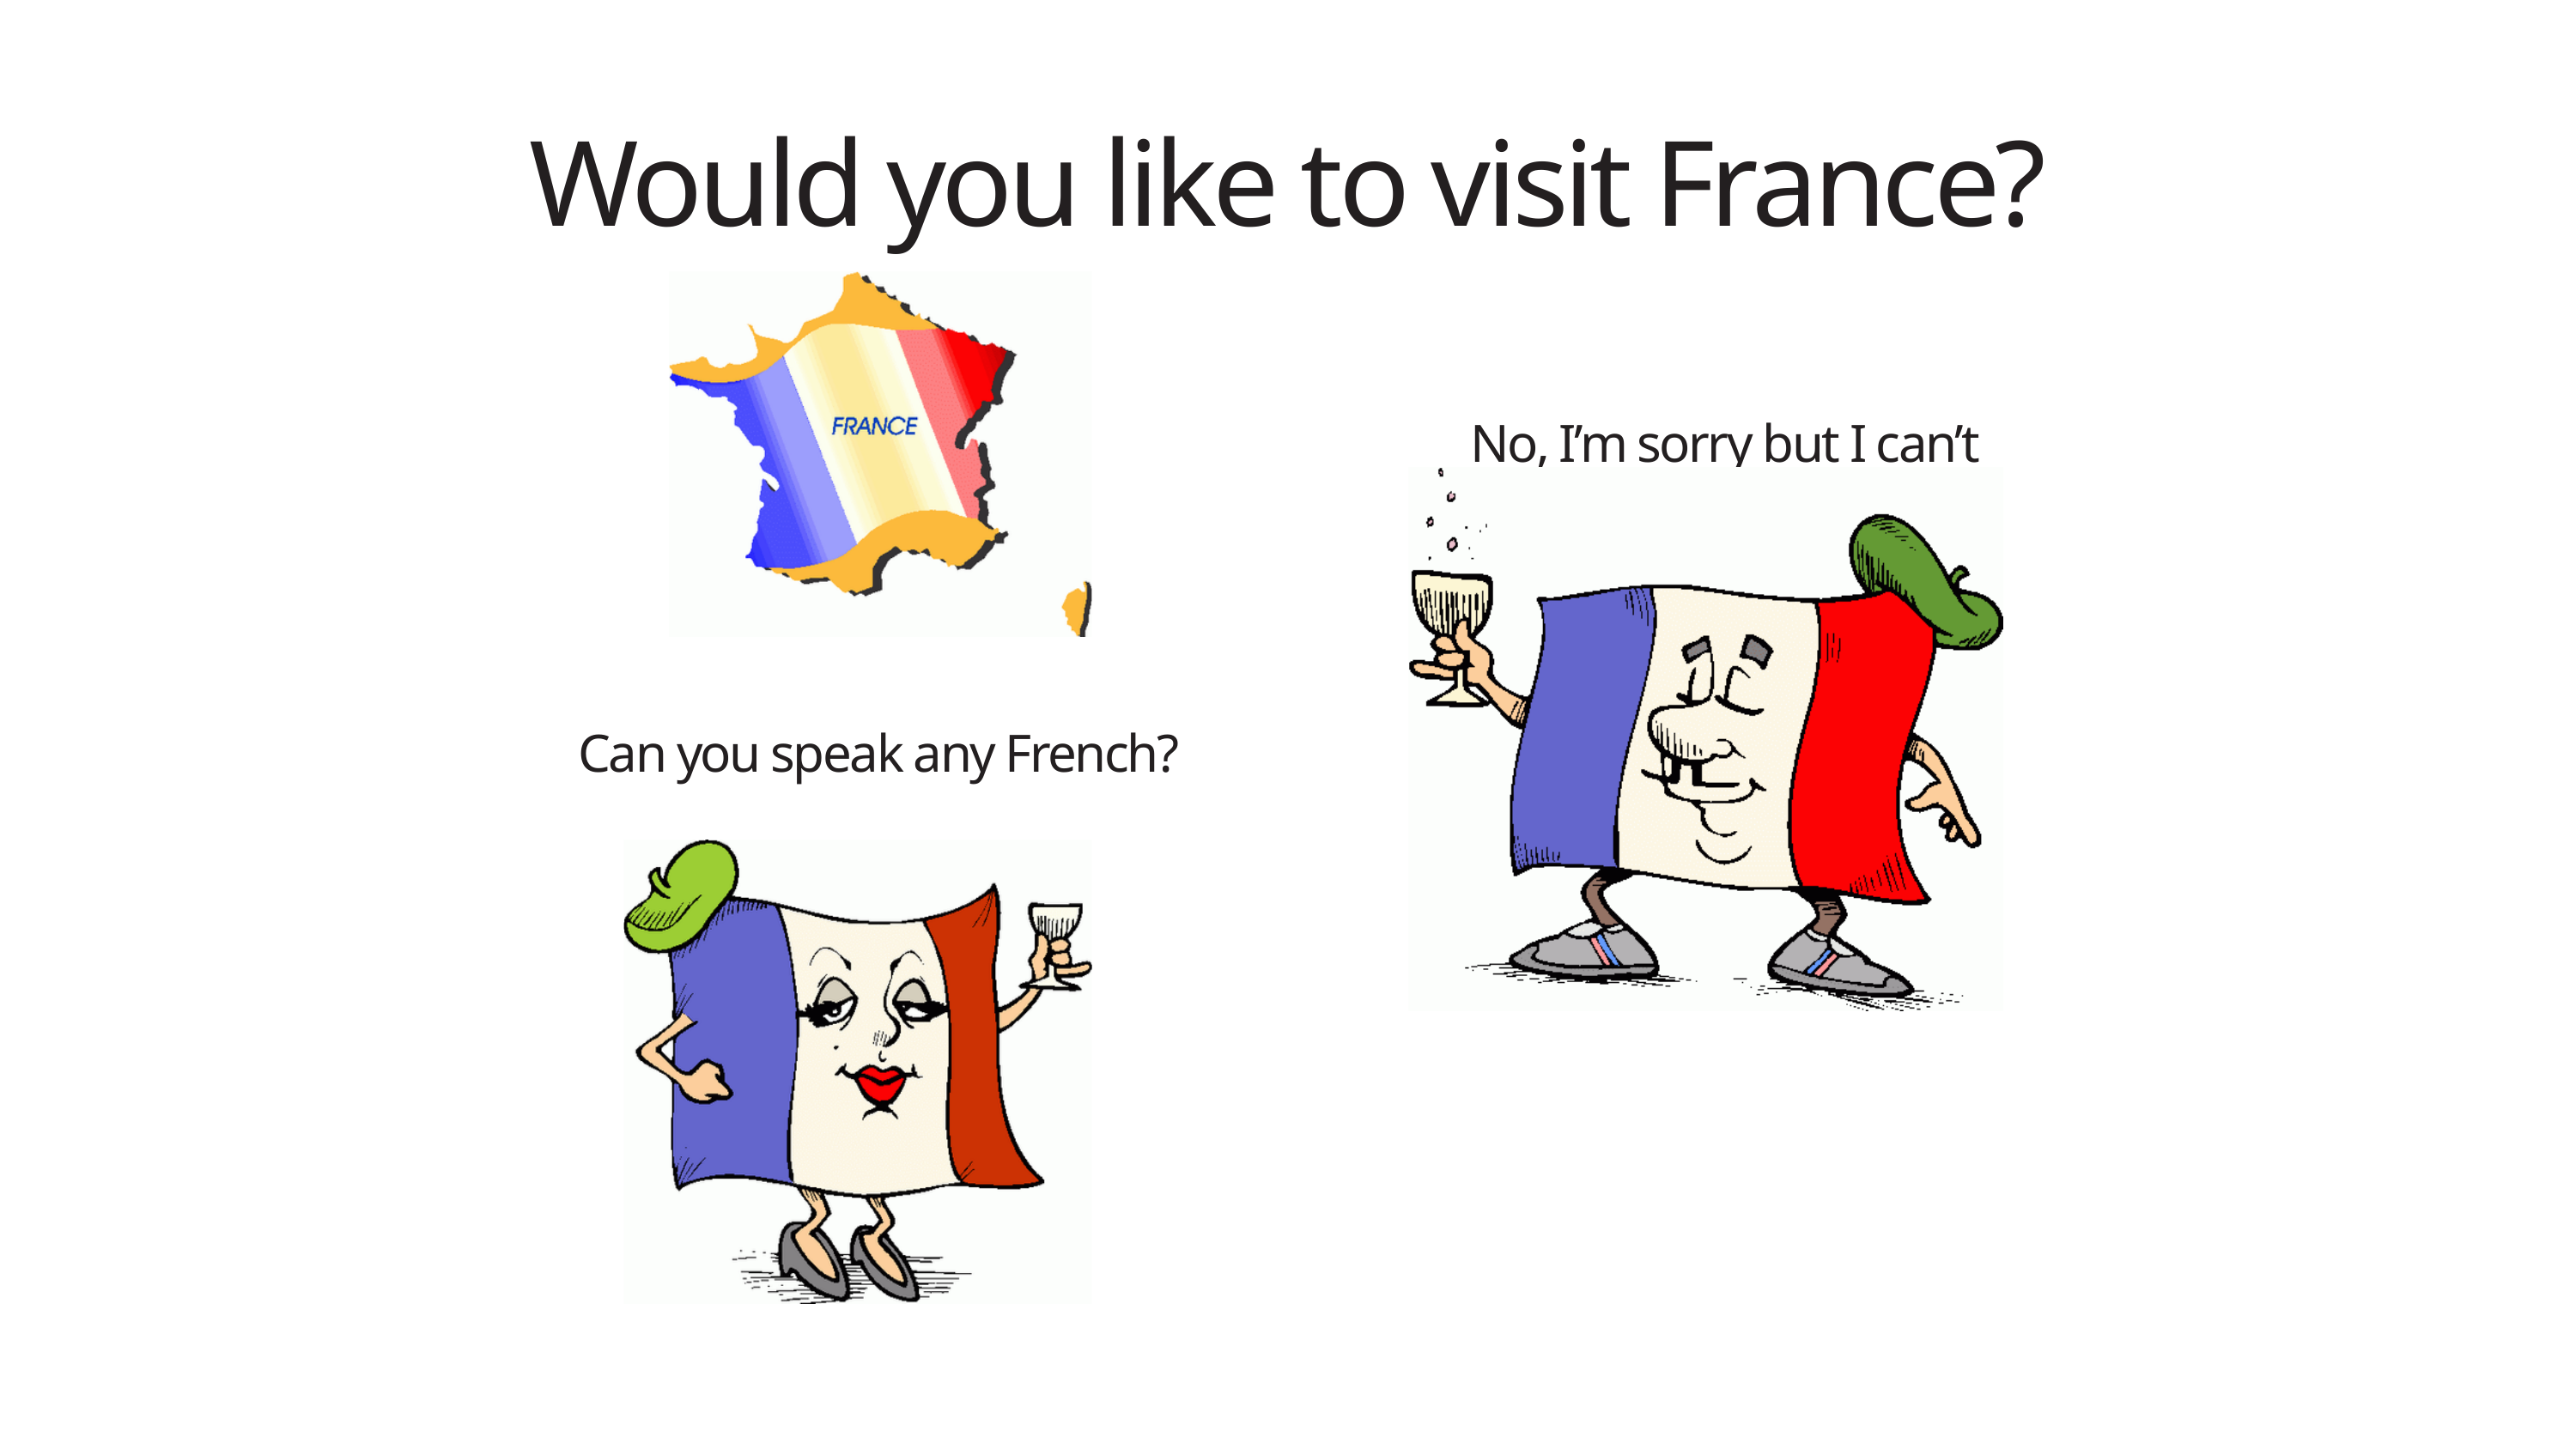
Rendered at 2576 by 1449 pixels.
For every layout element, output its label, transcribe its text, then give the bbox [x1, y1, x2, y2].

text_box Would you like to visit France? [436, 108, 2140, 250]
text_box [669, 271, 1092, 637]
text_box Can you speak any French? [470, 720, 1288, 783]
text_box No, I’m sorry but I can’t [1365, 410, 2085, 473]
text_box [623, 840, 1092, 1304]
text_box [1408, 467, 2003, 1011]
